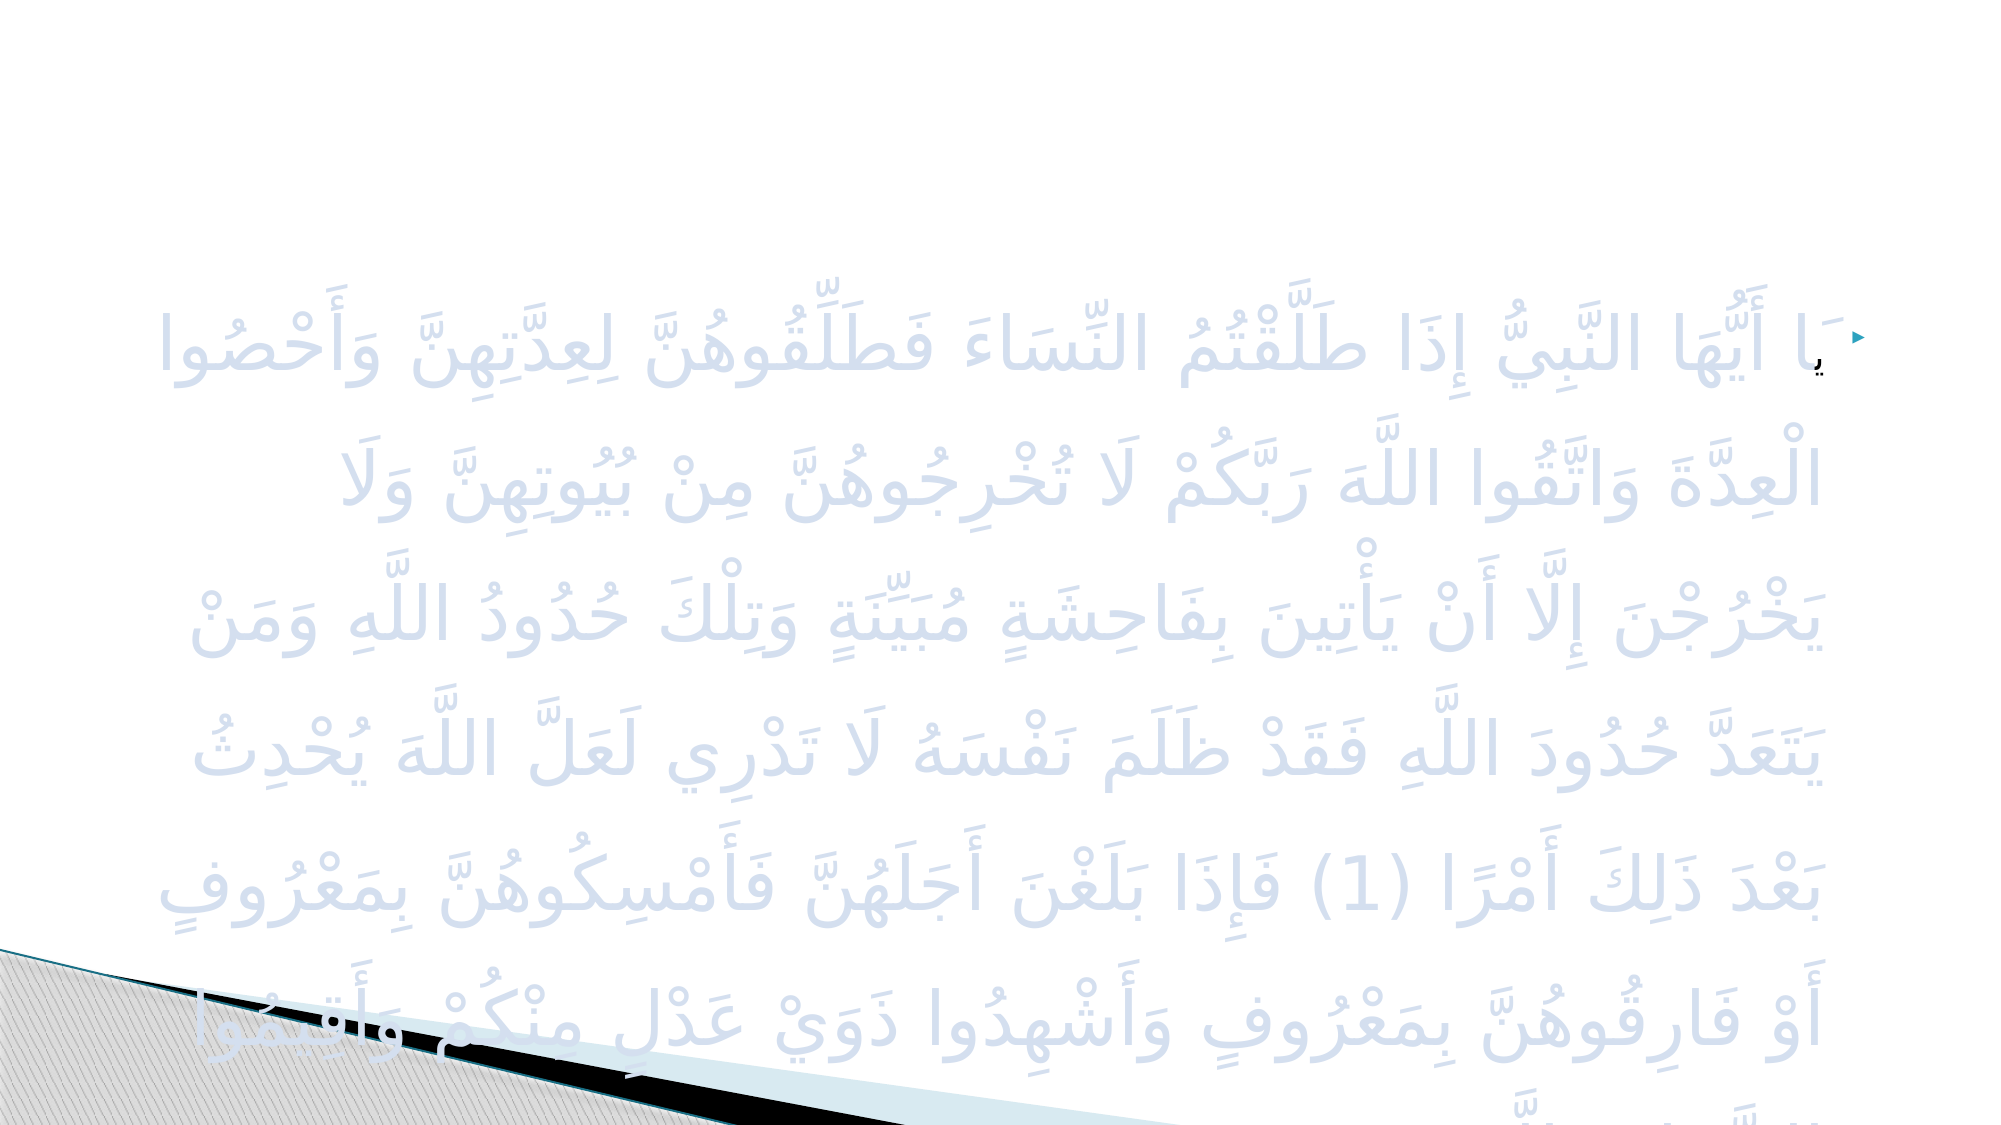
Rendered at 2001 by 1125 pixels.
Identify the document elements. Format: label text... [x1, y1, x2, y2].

list يَا أَيُّهَا النَّبِيُّ إِذَا طَلَّقْتُمُ النِّسَاءَ فَطَلِّقُوهُنَّ لِعِدَّتِهِنَّ وَأَحْصُوا الْعِدَّةَ وَاتَّقُوا اللَّهَ رَبَّكُمْ لَا تُخْرِجُوهُنَّ مِنْ بُيُوتِهِنَّ وَلَا يَخْرُجْنَ إِلَّا أَنْ يَأْتِينَ بِفَاحِشَةٍ مُبَيِّنَةٍ وَتِلْكَ حُدُودُ اللَّهِ وَمَنْ يَتَعَدَّ حُدُودَ اللَّهِ فَقَدْ ظَلَمَ نَفْسَهُ لَا تَدْرِي لَعَلَّ اللَّهَ يُحْدِثُ بَعْدَ ذَلِكَ أَمْرًا (1) فَإِذَا بَلَغْنَ أَجَلَهُنَّ فَأَمْسِكُوهُنَّ بِمَعْرُوفٍ أَوْ فَارِقُوهُنَّ بِمَعْرُوفٍ وَأَشْهِدُوا ذَوَيْ عَدْلٍ مِنْكُمْ وَأَقِيمُوا الشَّهَادَةَ لِلَّهِ [99, 243, 1900, 986]
